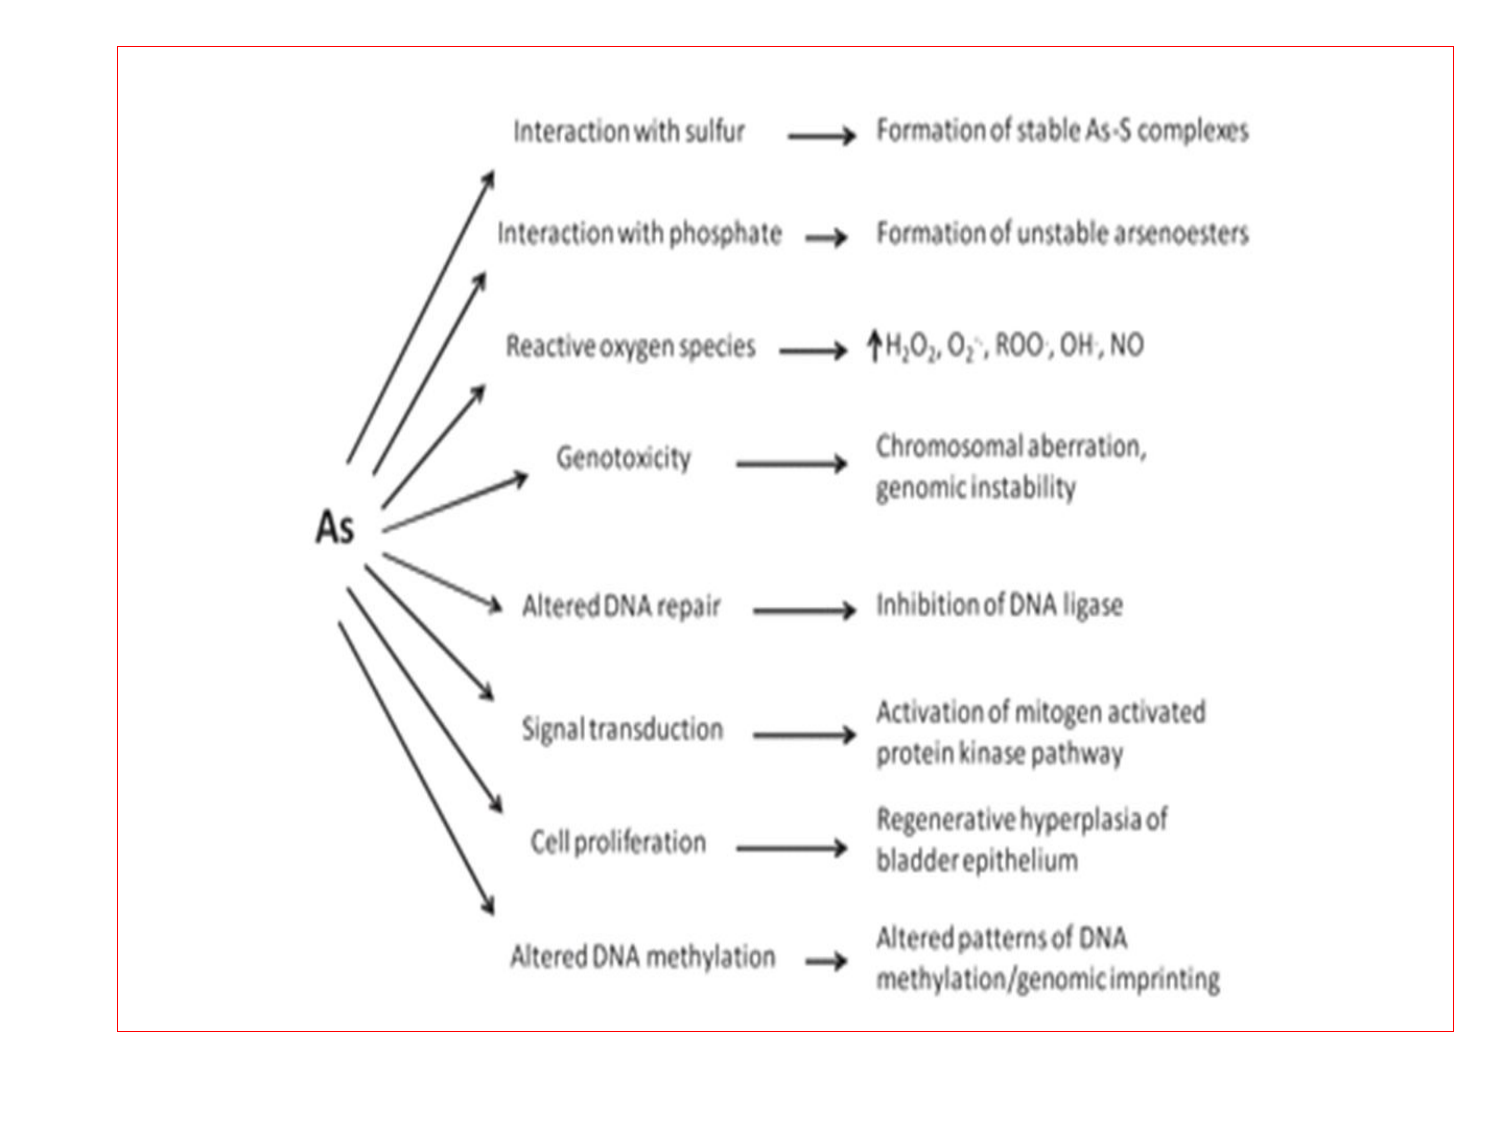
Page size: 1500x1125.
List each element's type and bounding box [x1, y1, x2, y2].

picture [116, 46, 1454, 1032]
